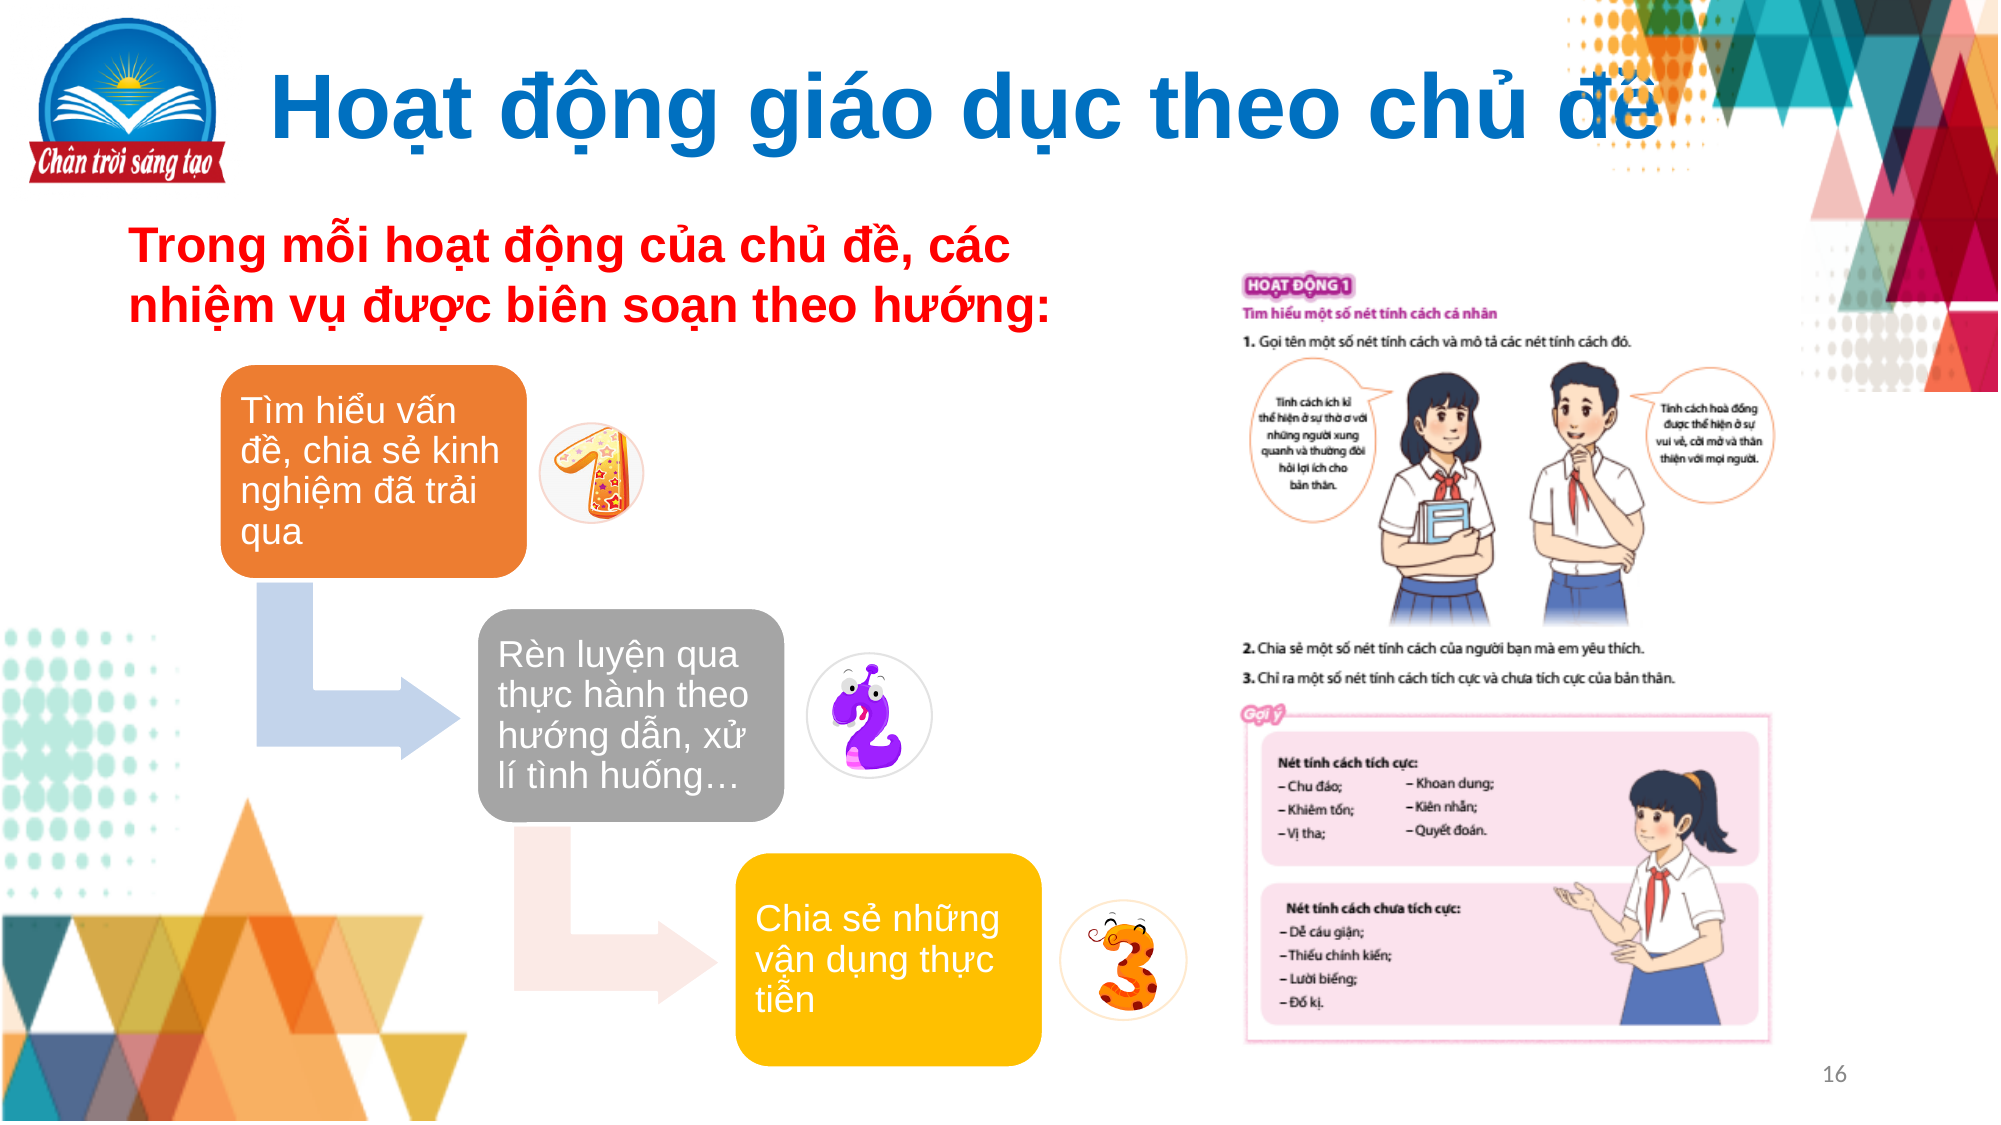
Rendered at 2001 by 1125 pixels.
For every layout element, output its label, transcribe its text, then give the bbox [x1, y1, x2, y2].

text_box [1060, 900, 1187, 1021]
slide_number 16 [1412, 1042, 1863, 1103]
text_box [218, 362, 1045, 1069]
text_box Trong mỗi hoạt động của chủ đề, các nhiệm vụ được biên soạn theo hướng: [113, 205, 1124, 341]
title Hoạt động giáo dục theo chủ đề [254, 28, 1562, 167]
picture [1198, 0, 1998, 1073]
picture [9, 4, 243, 201]
picture [0, 618, 479, 1121]
